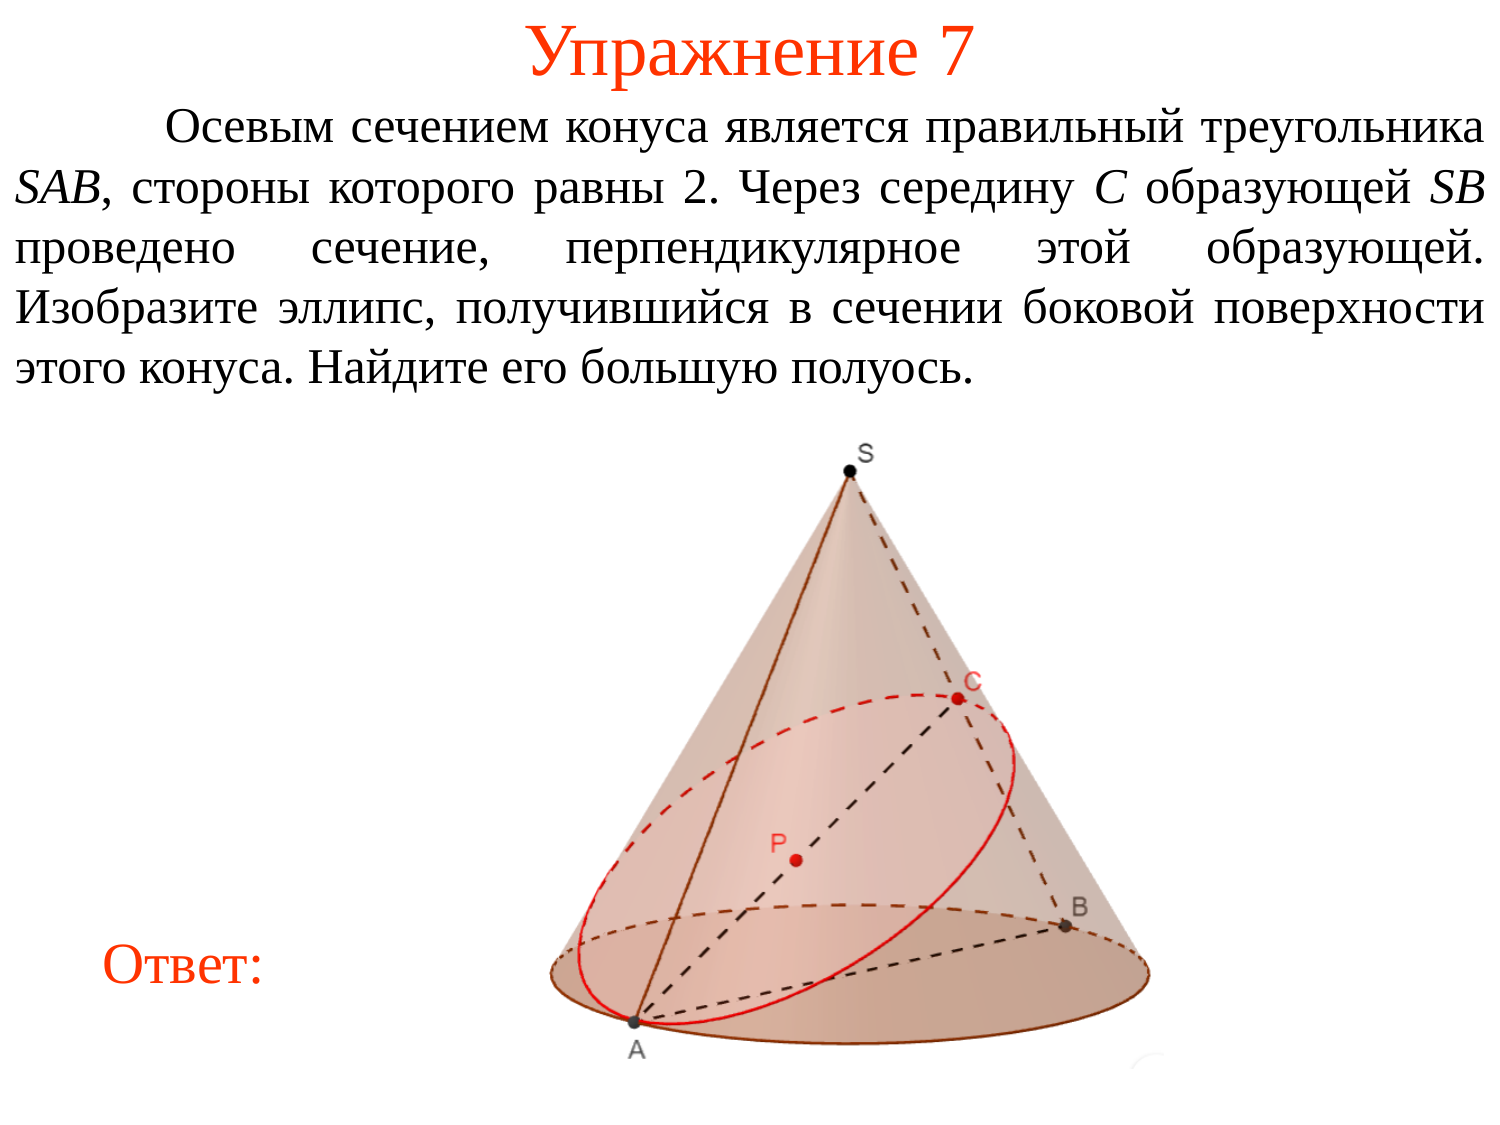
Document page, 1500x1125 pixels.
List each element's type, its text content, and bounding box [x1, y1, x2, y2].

text_box Упражнение 7 [112, 12, 1388, 79]
text_box Осевым сечением конуса является правильный треугольника SAB, стороны которого равны 2. Через середину C образующей SB проведено сечение, перпендикулярное этой образующей. Изобразите эллипс, получившийся в сечении боковой поверхности этого конуса. Найдите его большую полуось. [0, 76, 1500, 401]
picture [525, 425, 1164, 1070]
